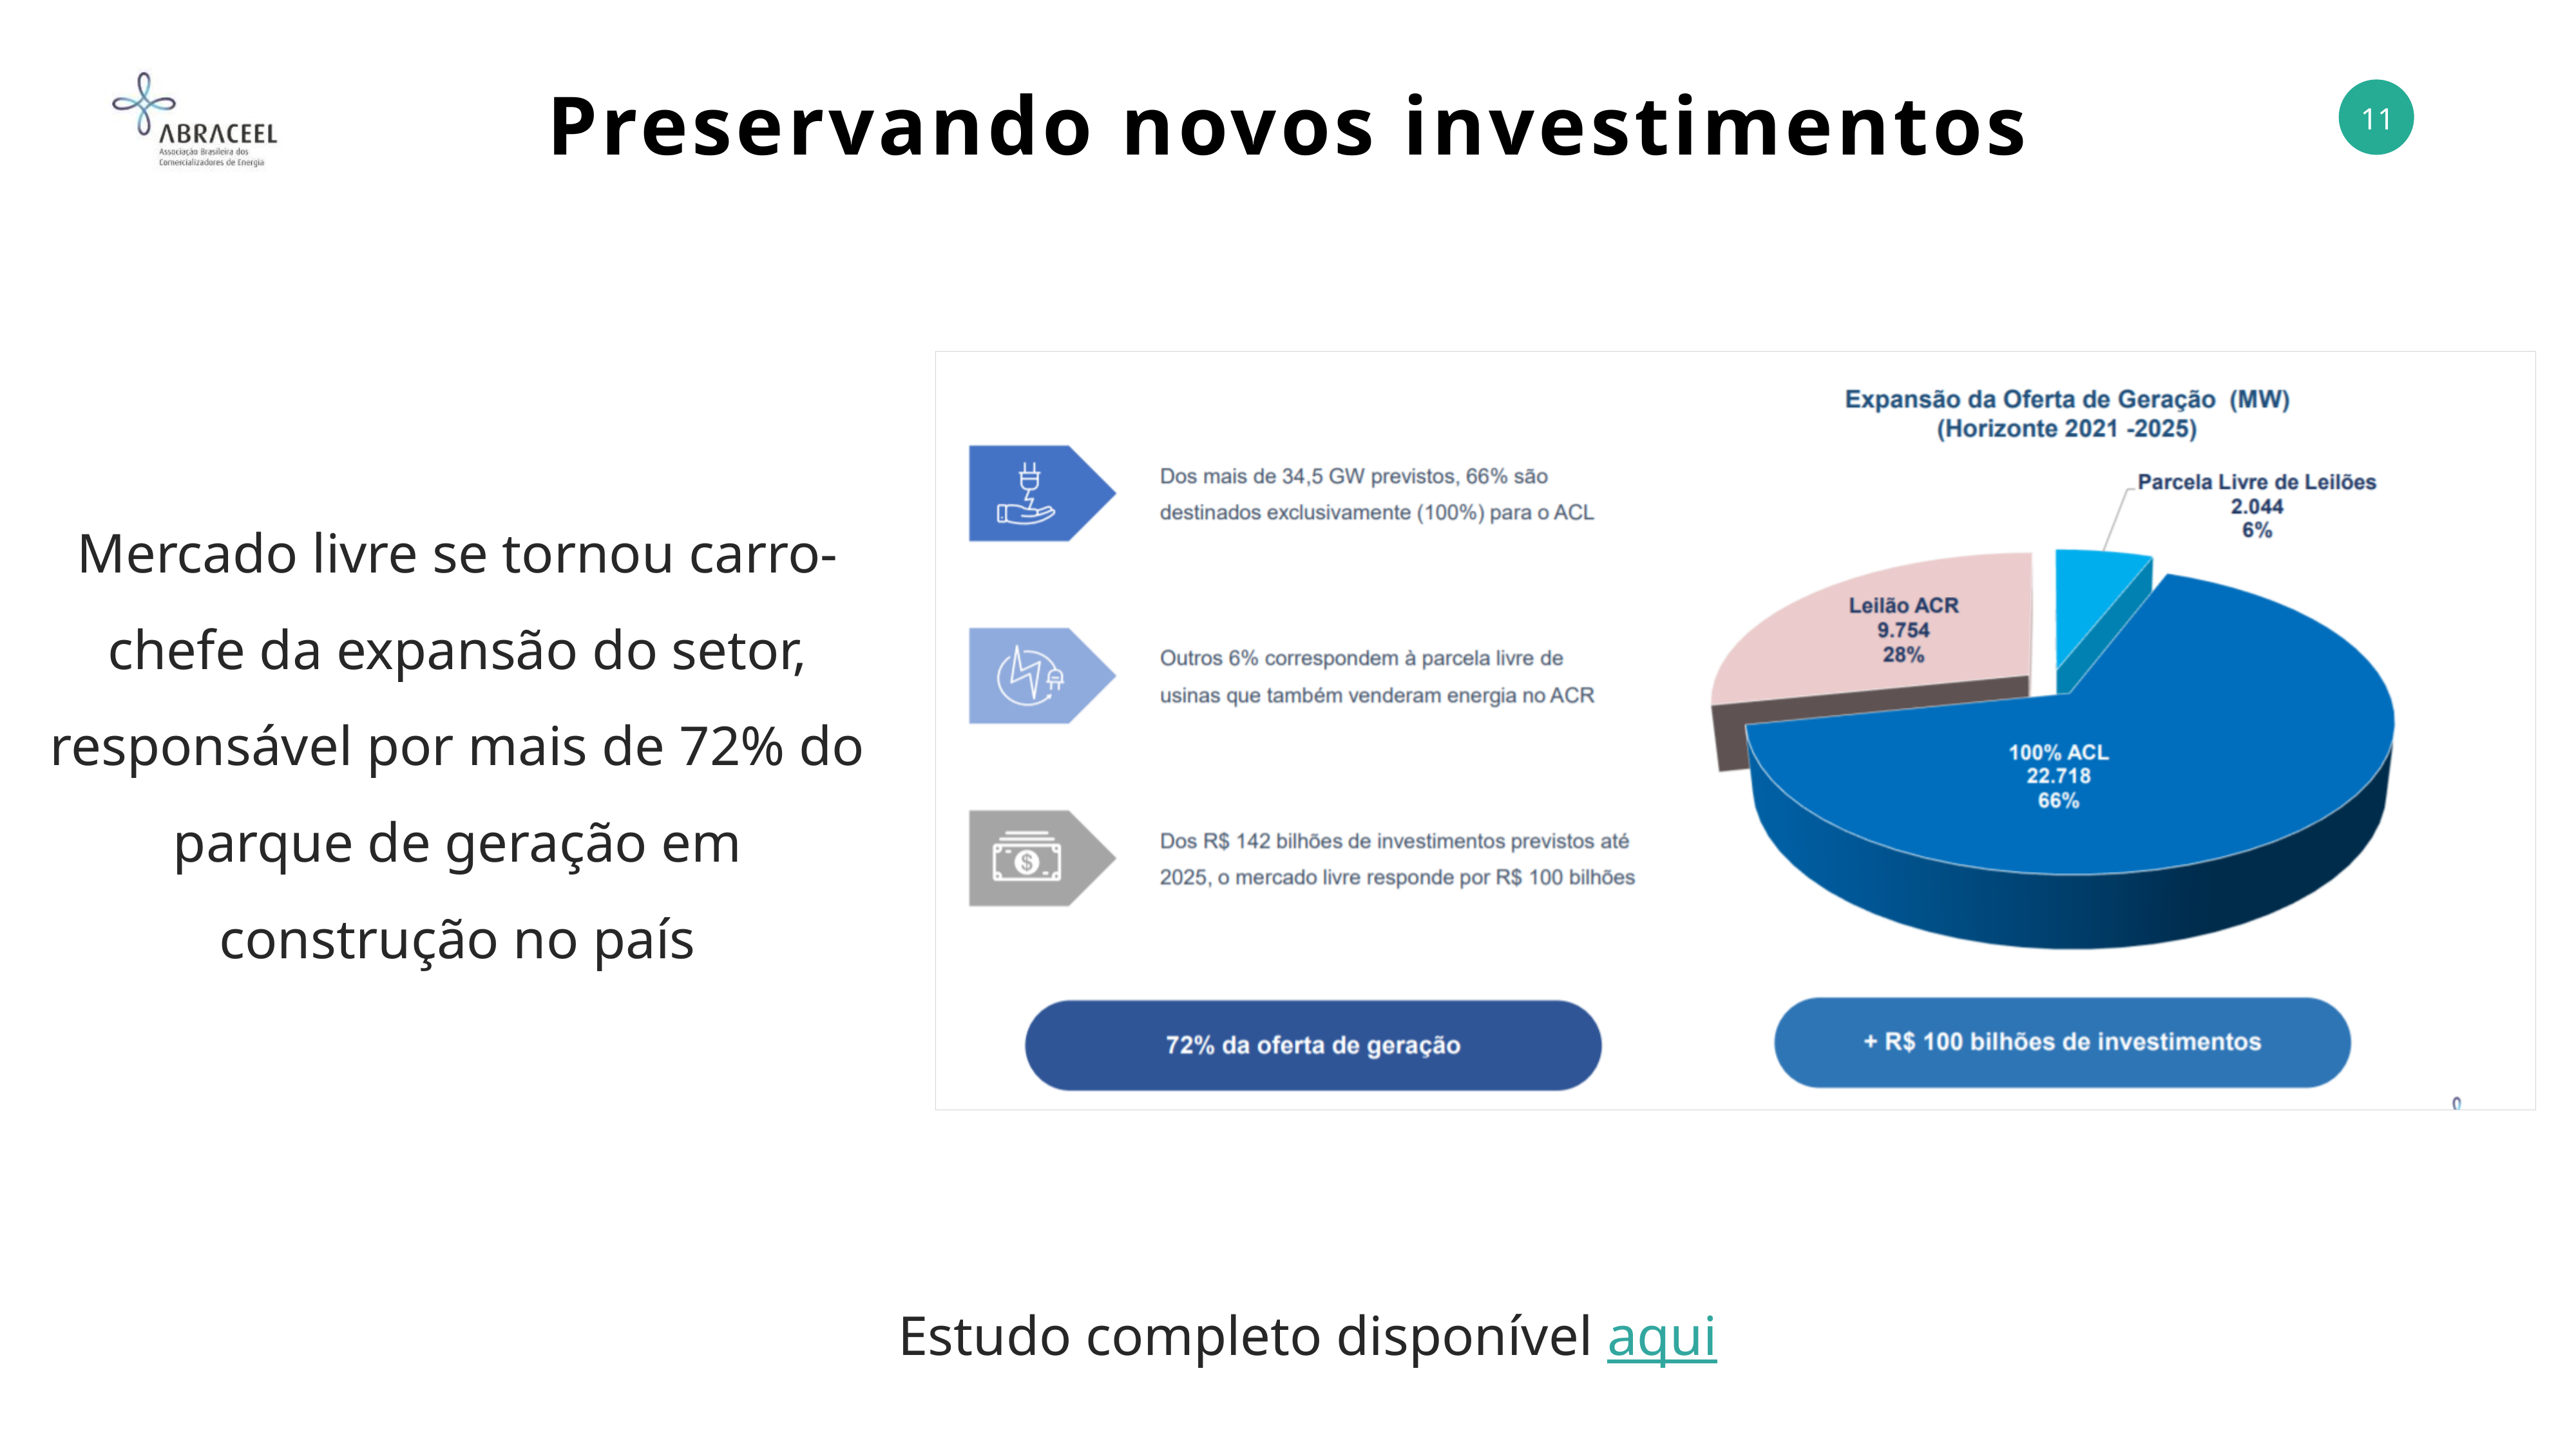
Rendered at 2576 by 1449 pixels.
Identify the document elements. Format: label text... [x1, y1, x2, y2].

picture [104, 66, 296, 180]
text_box Estudo completo disponível aqui [80, 1260, 2536, 1379]
text_box Mercado livre se tornou carro-chefe da expansão do setor, responsável por mais de 72% do parque de geração em construção no país [38, 482, 877, 974]
text_box Preservando novos investimentos [537, 69, 2039, 176]
picture [935, 351, 2536, 1110]
